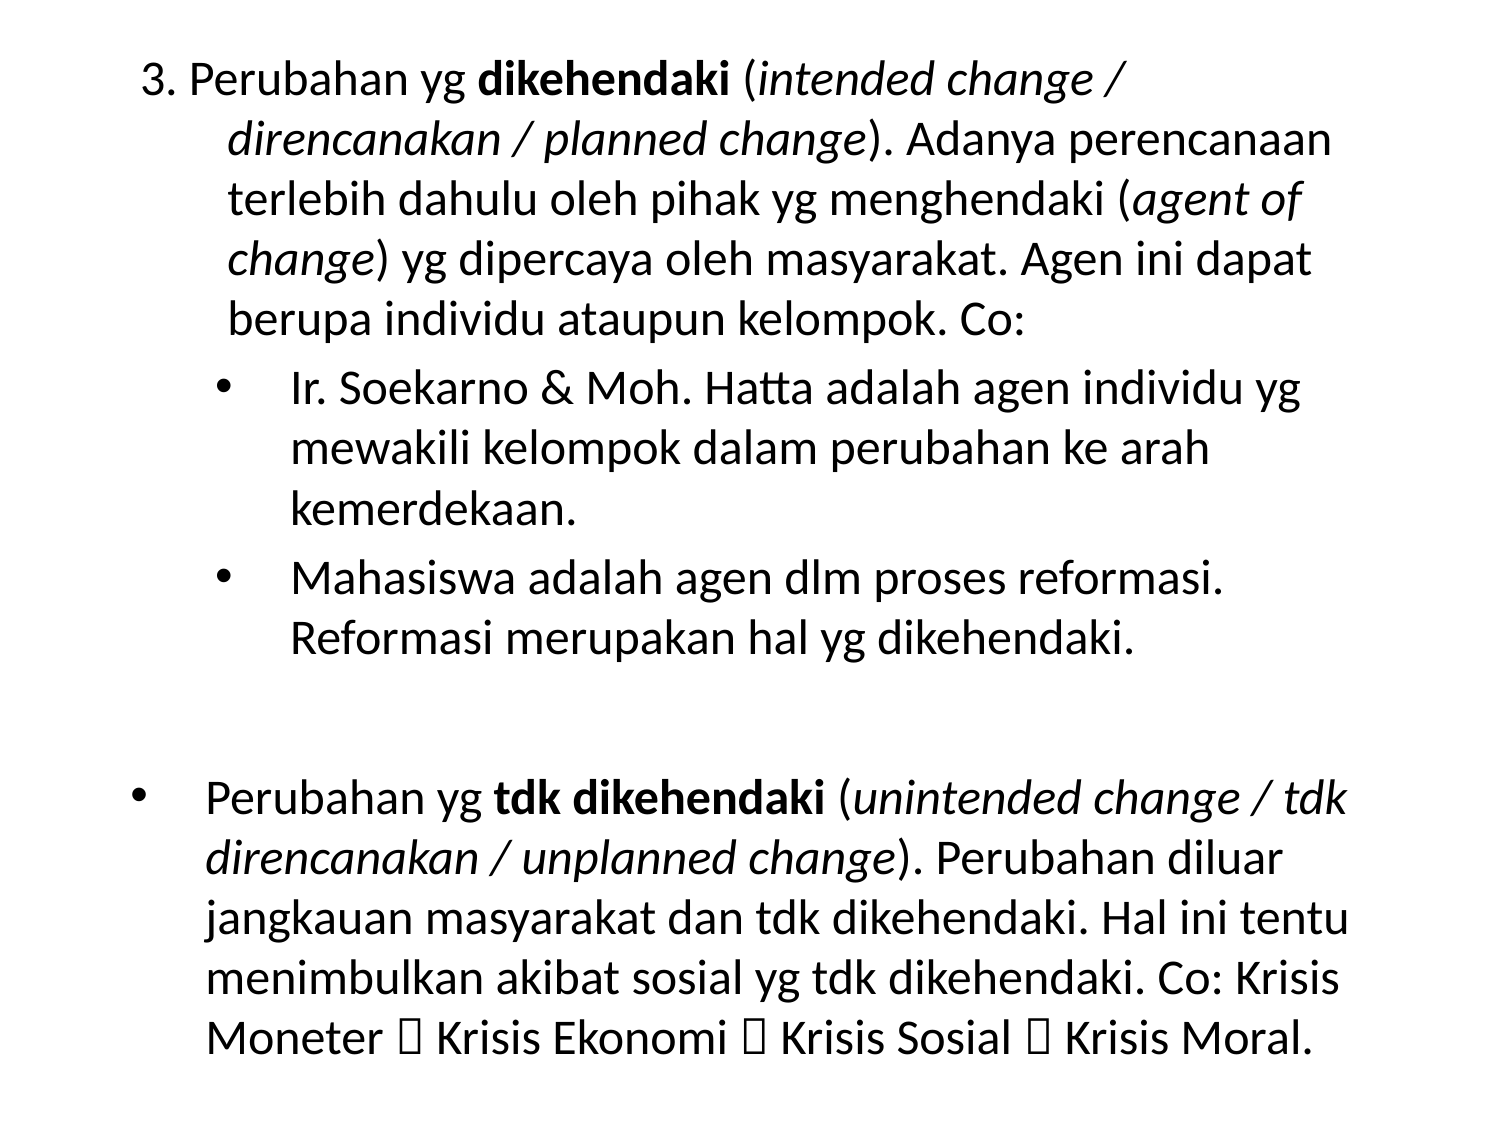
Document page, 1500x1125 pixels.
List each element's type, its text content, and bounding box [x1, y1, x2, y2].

list 3. Perubahan yg dikehendaki (intended change / direncanakan / planned change). Adanya perencanaan terlebih dahulu oleh pihak yg menghendaki (agent of change) yg dipercaya oleh masyarakat. Agen ini dapat berupa individu ataupun kelompok. Co: Ir. Soekarno & Moh. Hatta adalah agen individu yg mewakili kelompok dalam perubahan ke arah kemerdekaan. Mahasiswa adalah agen dlm proses reformasi. Reformasi merupakan hal yg dikehendaki. Perubahan yg tdk dikehendaki (unintended change / tdk direncanakan / unplanned change). Perubahan diluar jangkauan masyarakat dan tdk dikehendaki. Hal ini tentu menimbulkan akibat sosial yg tdk dikehendaki. Co: Krisis Moneter  Krisis Ekonomi  Krisis Sosial  Krisis Moral. [49, 37, 1401, 1051]
